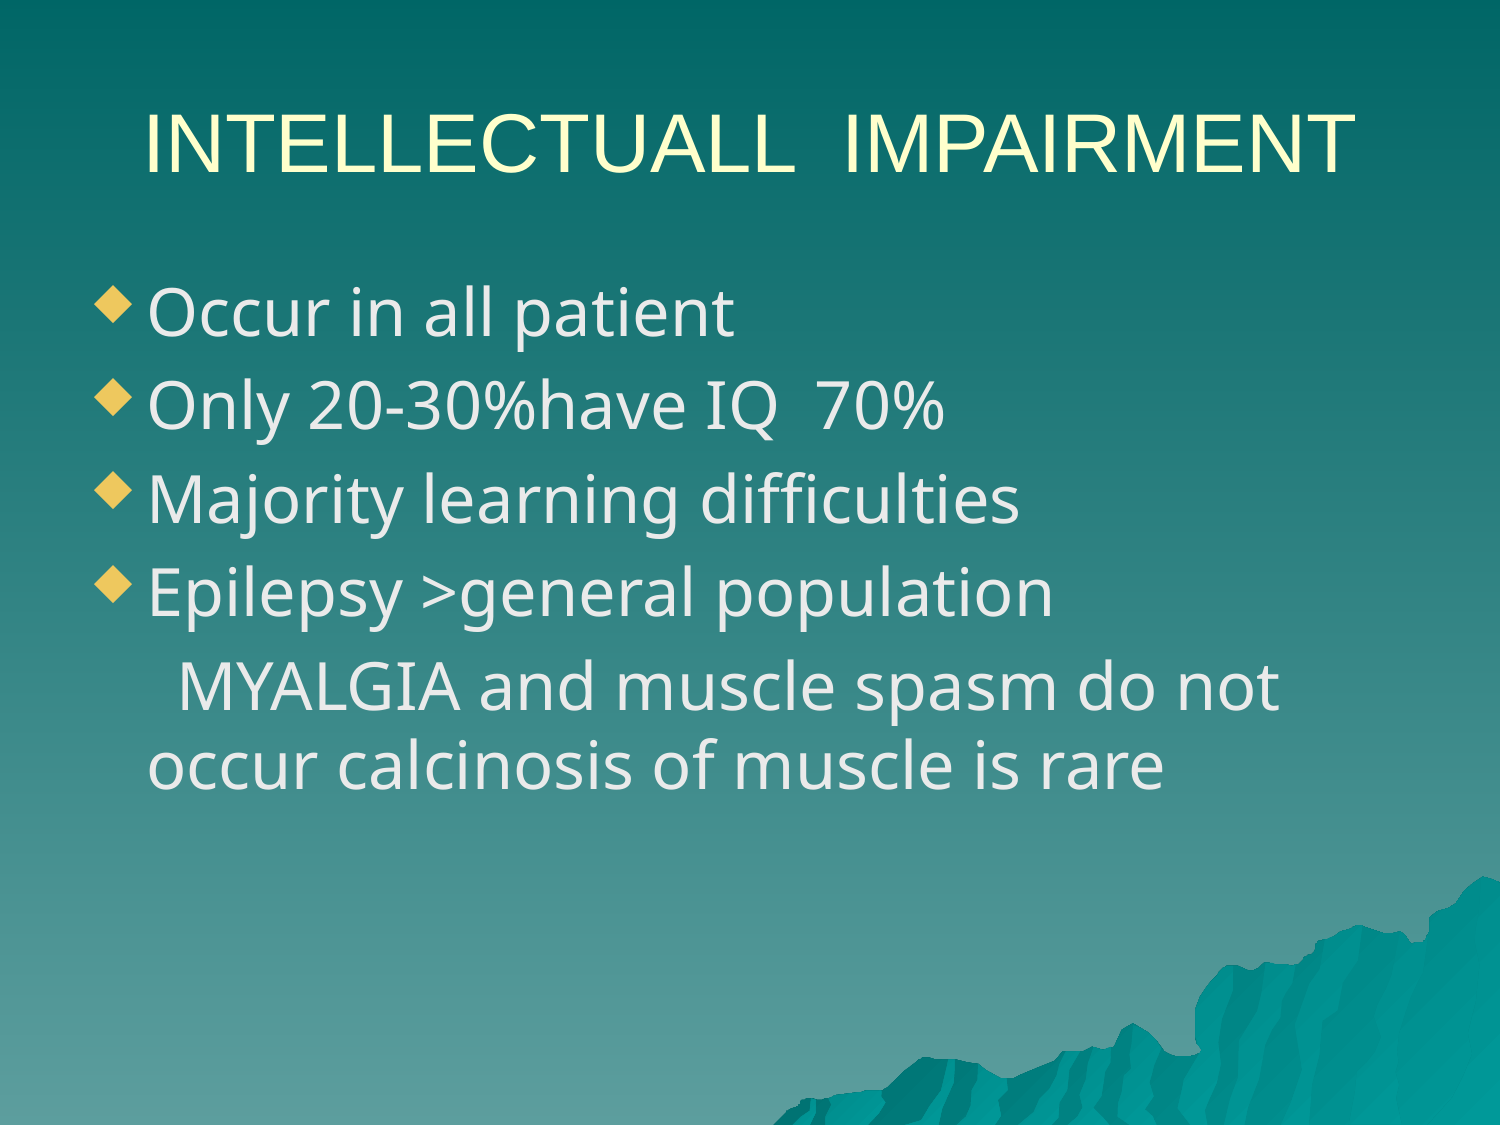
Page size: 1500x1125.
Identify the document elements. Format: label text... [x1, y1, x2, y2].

title INTELLECTUALL IMPAIRMENT [74, 45, 1426, 233]
list Occur in all patient Only 20-30%have IQ 70% Majority learning difficulties Epilepsy >general population MYALGIA and muscle spasm do not occur calcinosis of muscle is rare [74, 262, 1426, 1006]
